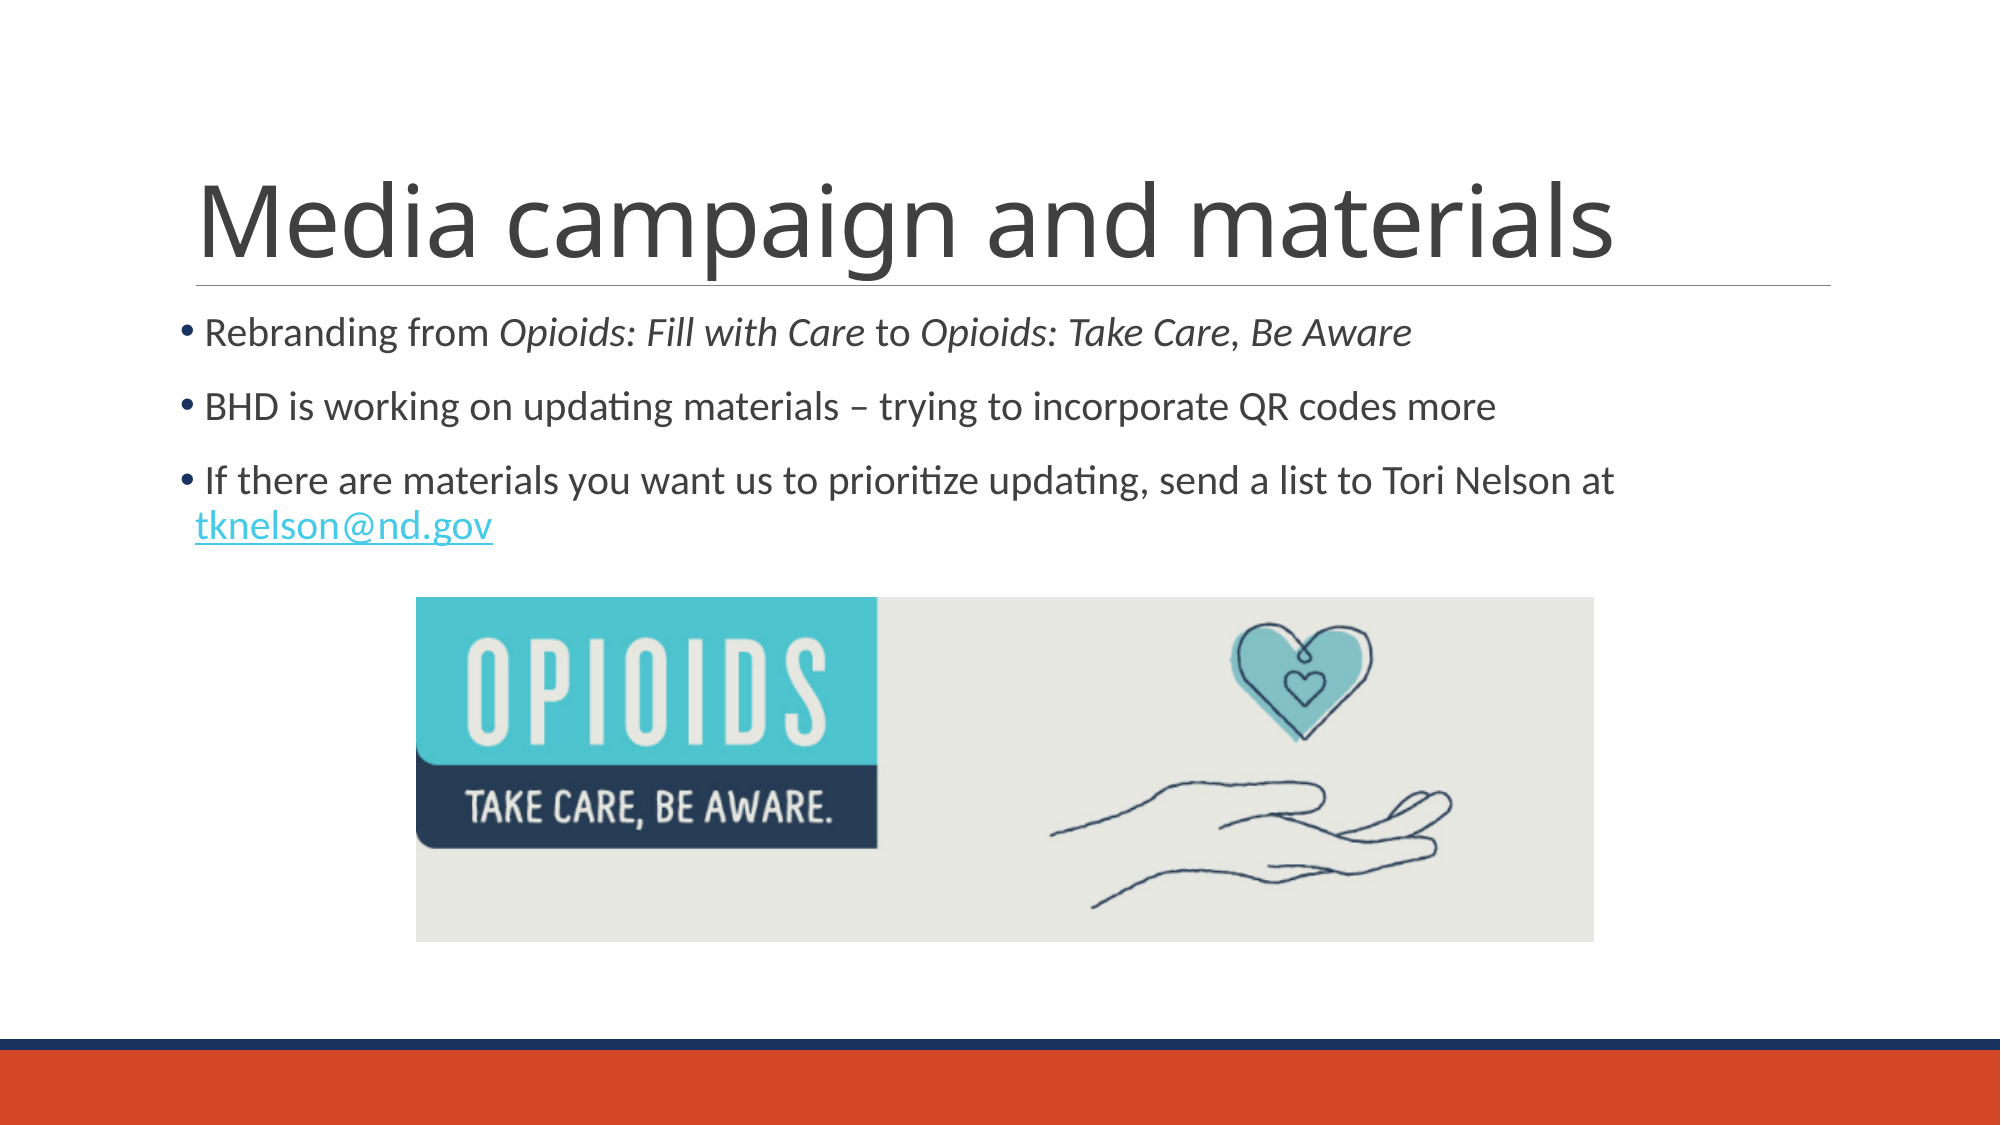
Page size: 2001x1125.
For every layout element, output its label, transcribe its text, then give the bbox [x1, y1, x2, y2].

picture [416, 597, 1594, 942]
list Rebranding from Opioids: Fill with Care to Opioids: Take Care, Be Aware BHD is working on updating materials – trying to incorporate QR codes more If there are materials you want us to prioritize updating, send a list to Tori Nelson at tknelson@nd.gov [180, 302, 1830, 963]
title Media campaign and materials [180, 47, 1830, 285]
